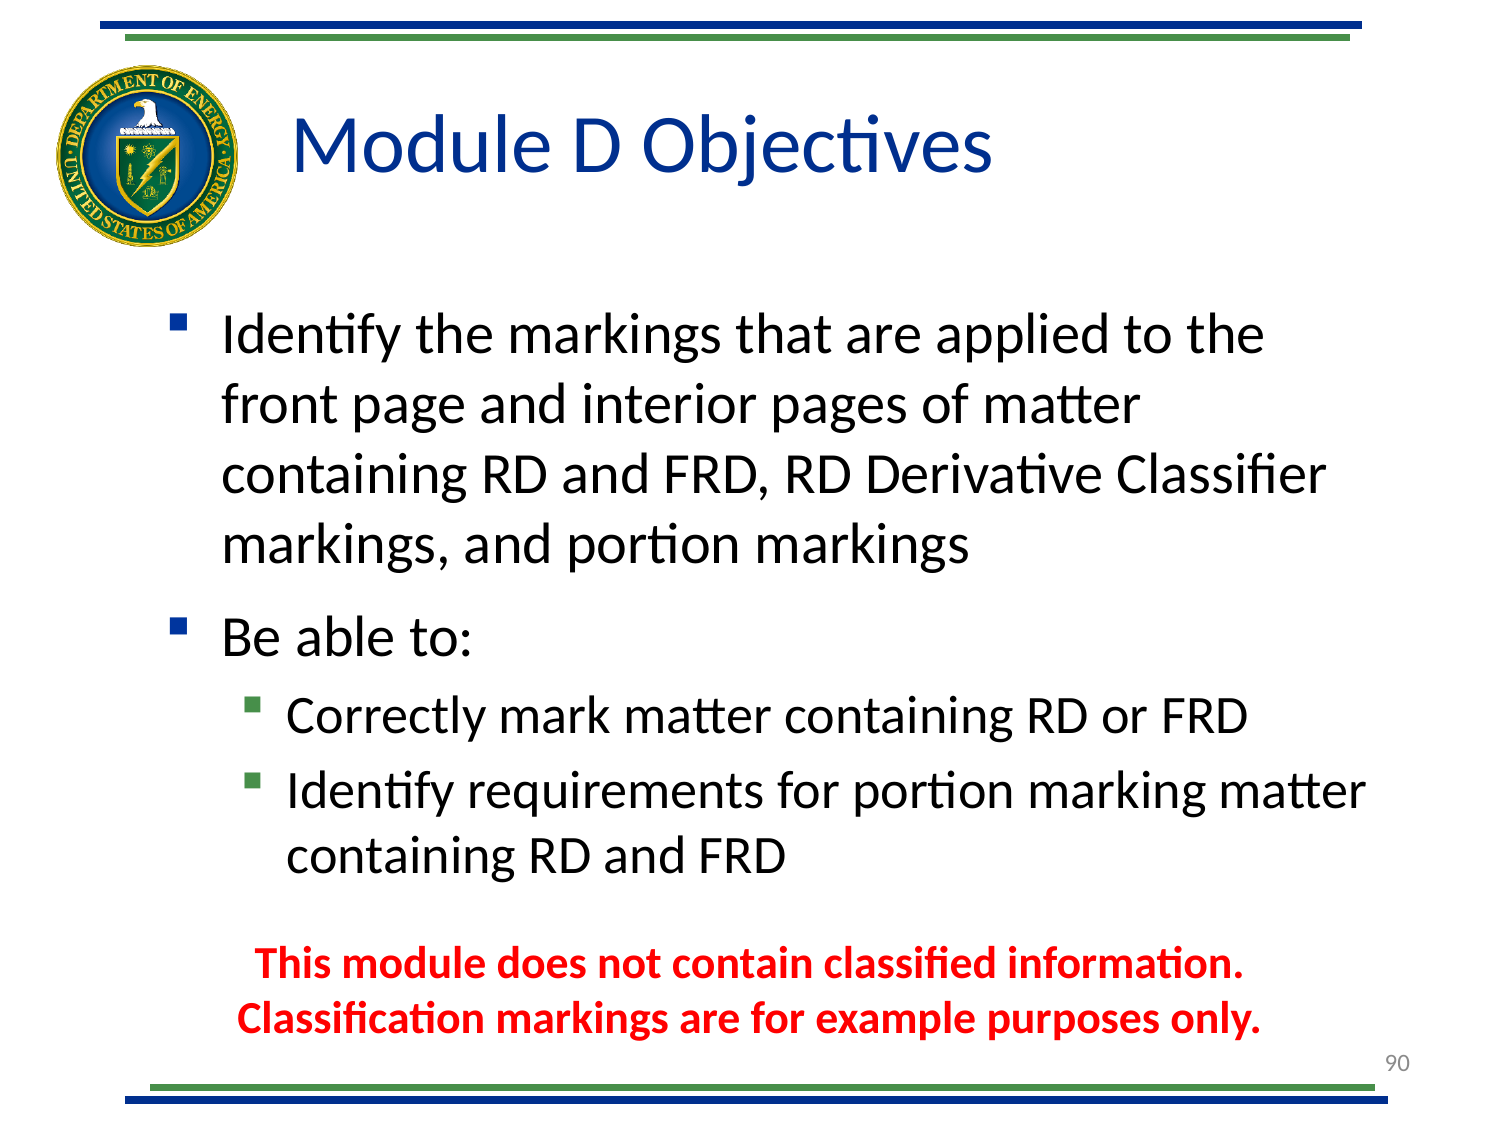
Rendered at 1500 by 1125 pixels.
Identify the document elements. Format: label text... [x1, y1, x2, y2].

picture [56, 65, 238, 247]
list This module does not contain classified information. Classification markings are for example purposes only. [75, 924, 1425, 1044]
title Module D Objectives [275, 45, 1425, 233]
slide_number 90 [1074, 1044, 1425, 1100]
list Identify the markings that are applied to the front page and interior pages of matter containing RD and FRD, RD Derivative Classifier markings, and portion markings Be able to: Correctly mark matter containing RD or FRD Identify requirements for portion marking matter containing RD and FRD [150, 287, 1388, 902]
